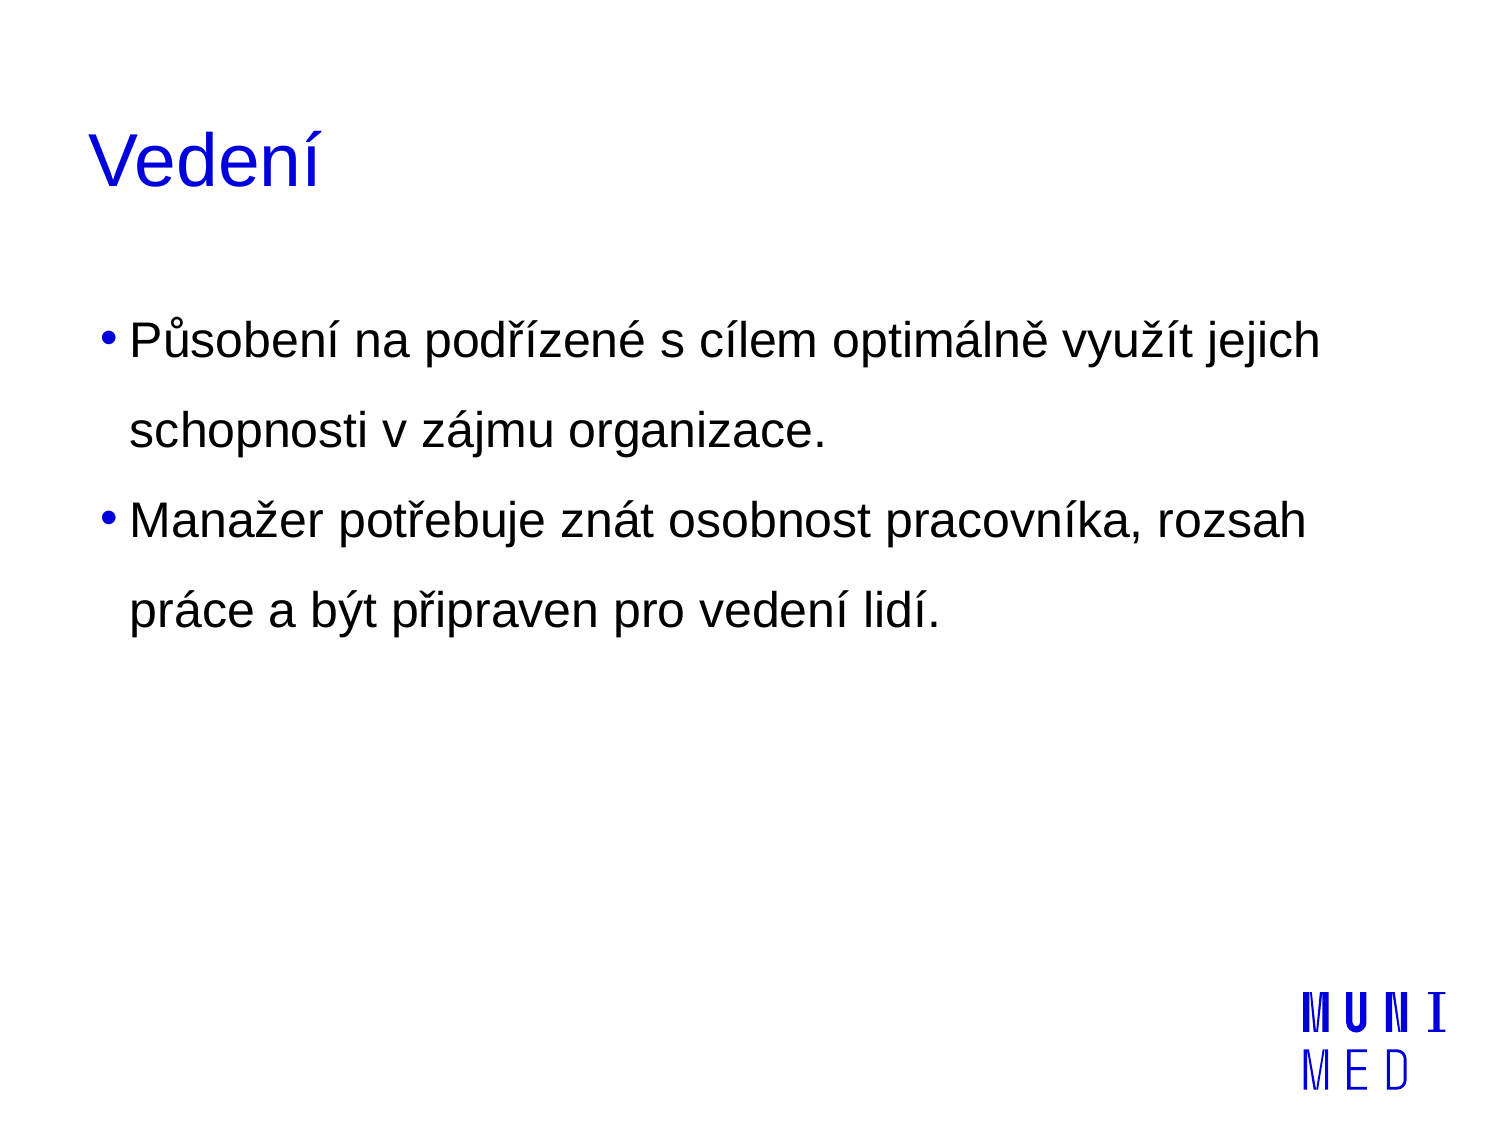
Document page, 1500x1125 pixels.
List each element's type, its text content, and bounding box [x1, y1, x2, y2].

title Vedení [88, 118, 1412, 193]
list Působení na podřízené s cílem optimálně využít jejich schopnosti v zájmu organizace. Manažer potřebuje znát osobnost pracovníka, rozsah práce a být připraven pro vedení lidí. [88, 277, 1412, 957]
